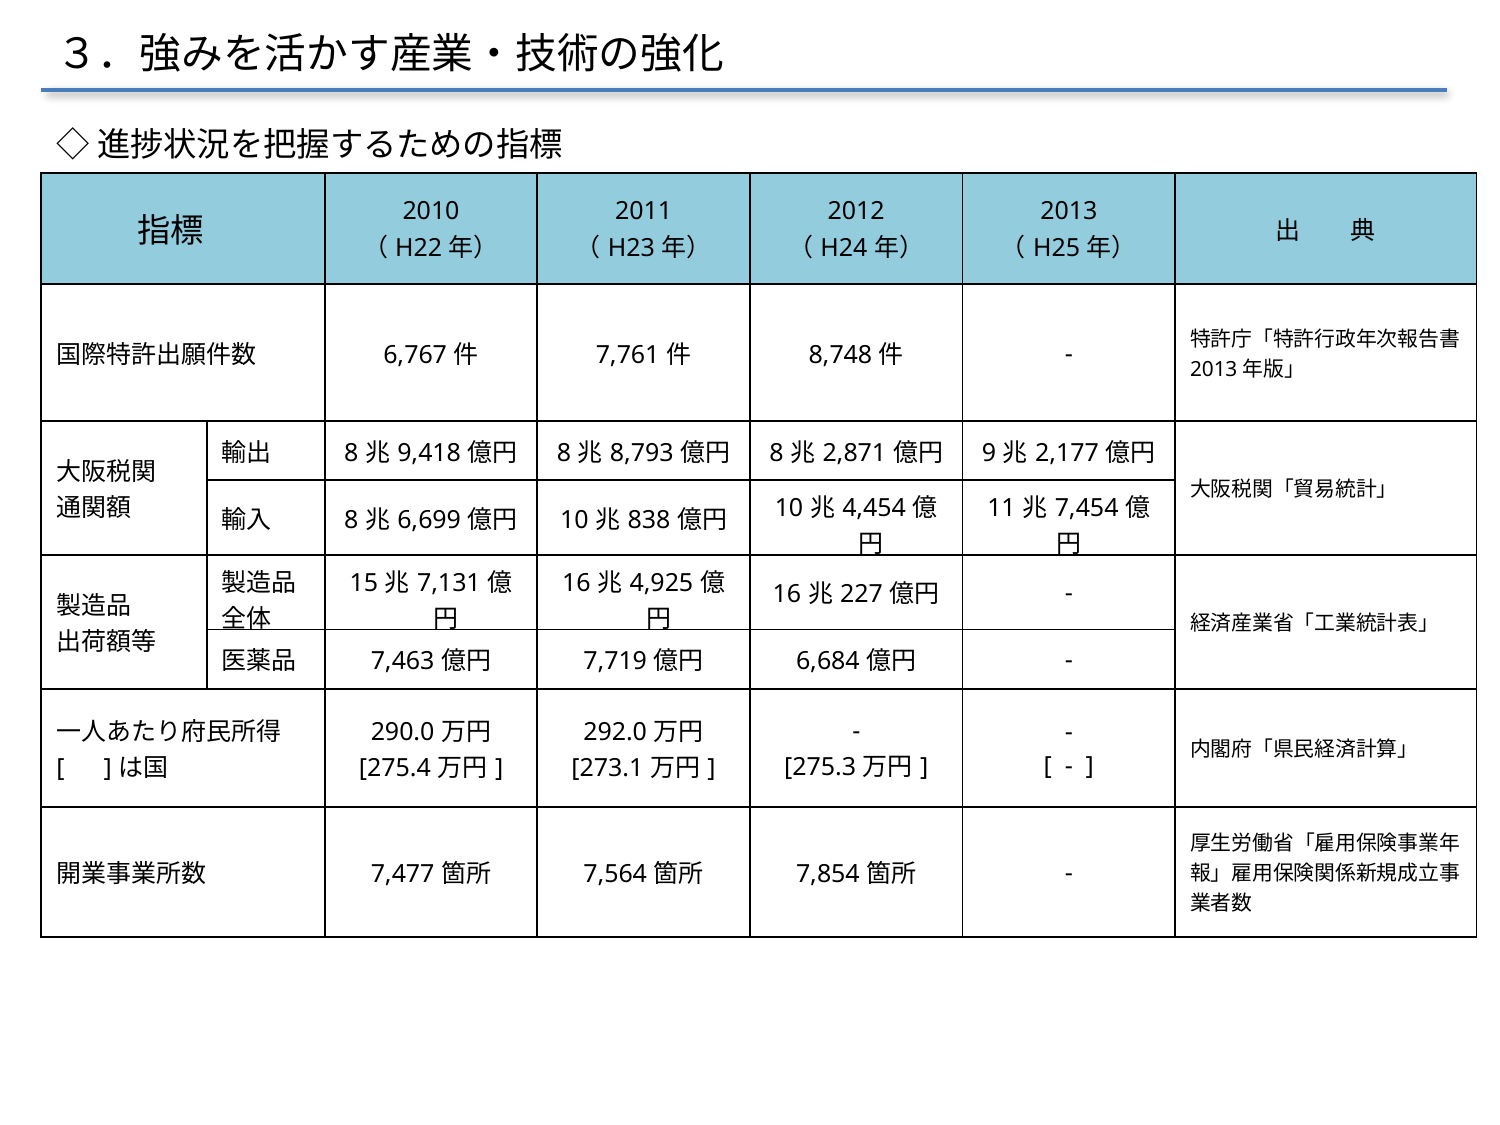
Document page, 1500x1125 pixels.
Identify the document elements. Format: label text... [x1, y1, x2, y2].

table_cell 一人あたり府民所得 [ ]は国 [42, 690, 324, 806]
table_header 2013 （H25年） [963, 174, 1174, 283]
table_cell 10兆838億円 [538, 481, 749, 554]
table_cell 開業事業所数 [42, 808, 324, 936]
table_header 指標 [42, 174, 324, 283]
table_cell 290.0万円 [275.4万円] [326, 690, 536, 806]
table_cell 内閣府「県民経済計算」 [1176, 690, 1476, 806]
table_cell 7,854箇所 [751, 808, 962, 936]
table_cell 製造品 出荷額等 [42, 556, 206, 688]
table_cell 大阪税関 通関額 [42, 422, 206, 554]
table_cell 8,748件 [751, 285, 962, 420]
table_cell 11兆7,454億円 [963, 481, 1174, 554]
table_cell 医薬品 [208, 630, 324, 688]
table_cell 大阪税関「貿易統計」 [1176, 422, 1476, 554]
table_cell 厚生労働省「雇用保険事業年報」雇用保険関係新規成立事業者数 [1176, 808, 1476, 936]
table_cell 8兆6,699億円 [326, 481, 536, 554]
table_cell - [ - ] [963, 690, 1174, 806]
table_cell - [963, 556, 1174, 629]
table_cell 特許庁「特許行政年次報告書2013年版」 [1176, 285, 1476, 420]
text_box ３．強みを活かす産業・技術の強化 [41, 19, 1329, 84]
table_cell 輸出 [208, 422, 324, 479]
table_cell 8兆8,793億円 [538, 422, 749, 479]
table_cell 9兆2,177億円 [963, 422, 1174, 479]
table_cell 7,719億円 [538, 630, 749, 688]
table_cell - [963, 808, 1174, 936]
table_cell - [963, 285, 1174, 420]
table_cell 7,477箇所 [326, 808, 536, 936]
table_cell 6,684億円 [751, 630, 962, 688]
table_cell 8兆2,871億円 [751, 422, 962, 479]
table_cell 7,761件 [538, 285, 749, 420]
table_cell 経済産業省「工業統計表」 [1176, 556, 1476, 688]
table_cell 国際特許出願件数 [42, 285, 324, 420]
table_cell 製造品 全体 [208, 556, 324, 629]
table_cell 16兆227億円 [751, 556, 962, 629]
table_cell 7,564箇所 [538, 808, 749, 936]
table_header 2011 （H23年） [538, 174, 749, 283]
table_cell 6,767件 [326, 285, 536, 420]
table_cell 8兆9,418億円 [326, 422, 536, 479]
table_cell 輸入 [208, 481, 324, 554]
table_cell - [963, 630, 1174, 688]
table_cell 15兆7,131億円 [326, 556, 536, 629]
table_header 2012 （H24年） [751, 174, 962, 283]
table_header 2010 （H22年） [326, 174, 536, 283]
table_header 出 典 [1176, 174, 1476, 283]
table_cell 292.0万円 [273.1万円] [538, 690, 749, 806]
table_cell 7,463億円 [326, 630, 536, 688]
table_cell - [275.3万円] [751, 690, 962, 806]
table_cell 16兆4,925億円 [538, 556, 749, 629]
table_cell 10兆4,454億円 [751, 481, 962, 554]
text_box ◇進捗状況を把握するための指標 [41, 113, 1483, 170]
